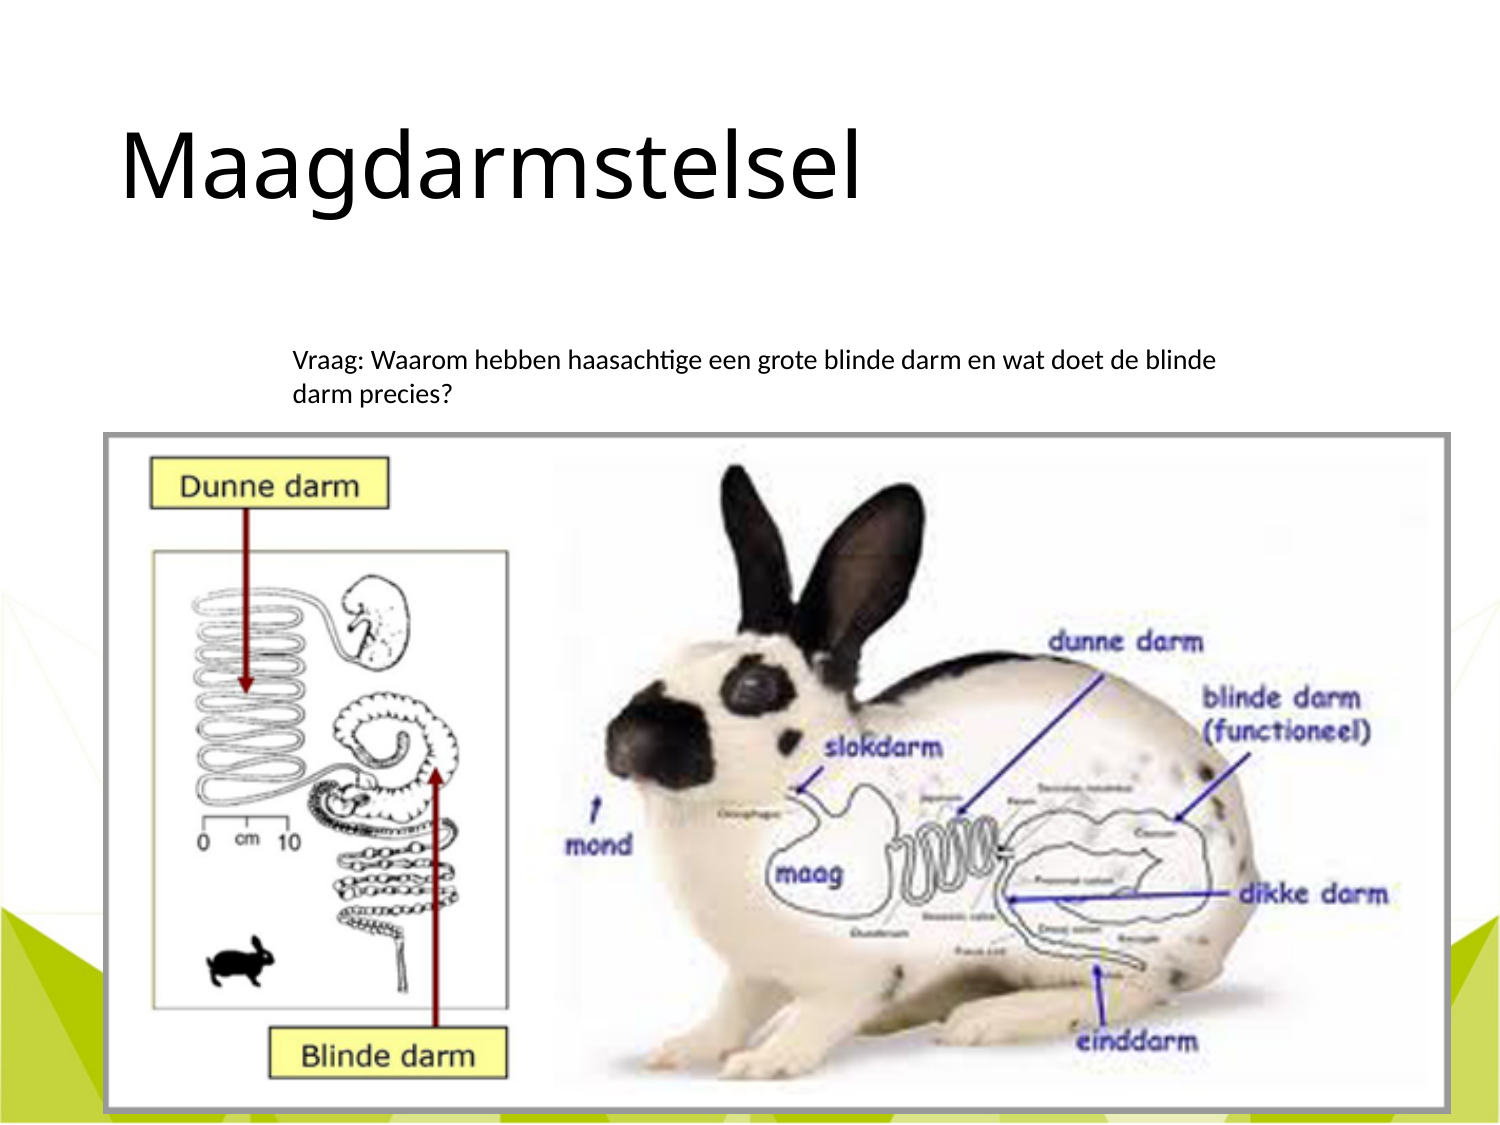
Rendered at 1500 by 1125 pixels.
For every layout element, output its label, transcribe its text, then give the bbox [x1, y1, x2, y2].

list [103, 432, 1452, 1114]
text_box Vraag: Waarom hebben haasachtige een grote blinde darm en wat doet de blinde darm precies? [277, 334, 1236, 417]
picture [0, 0, 1500, 1125]
title Maagdarmstelsel [103, 59, 1397, 278]
